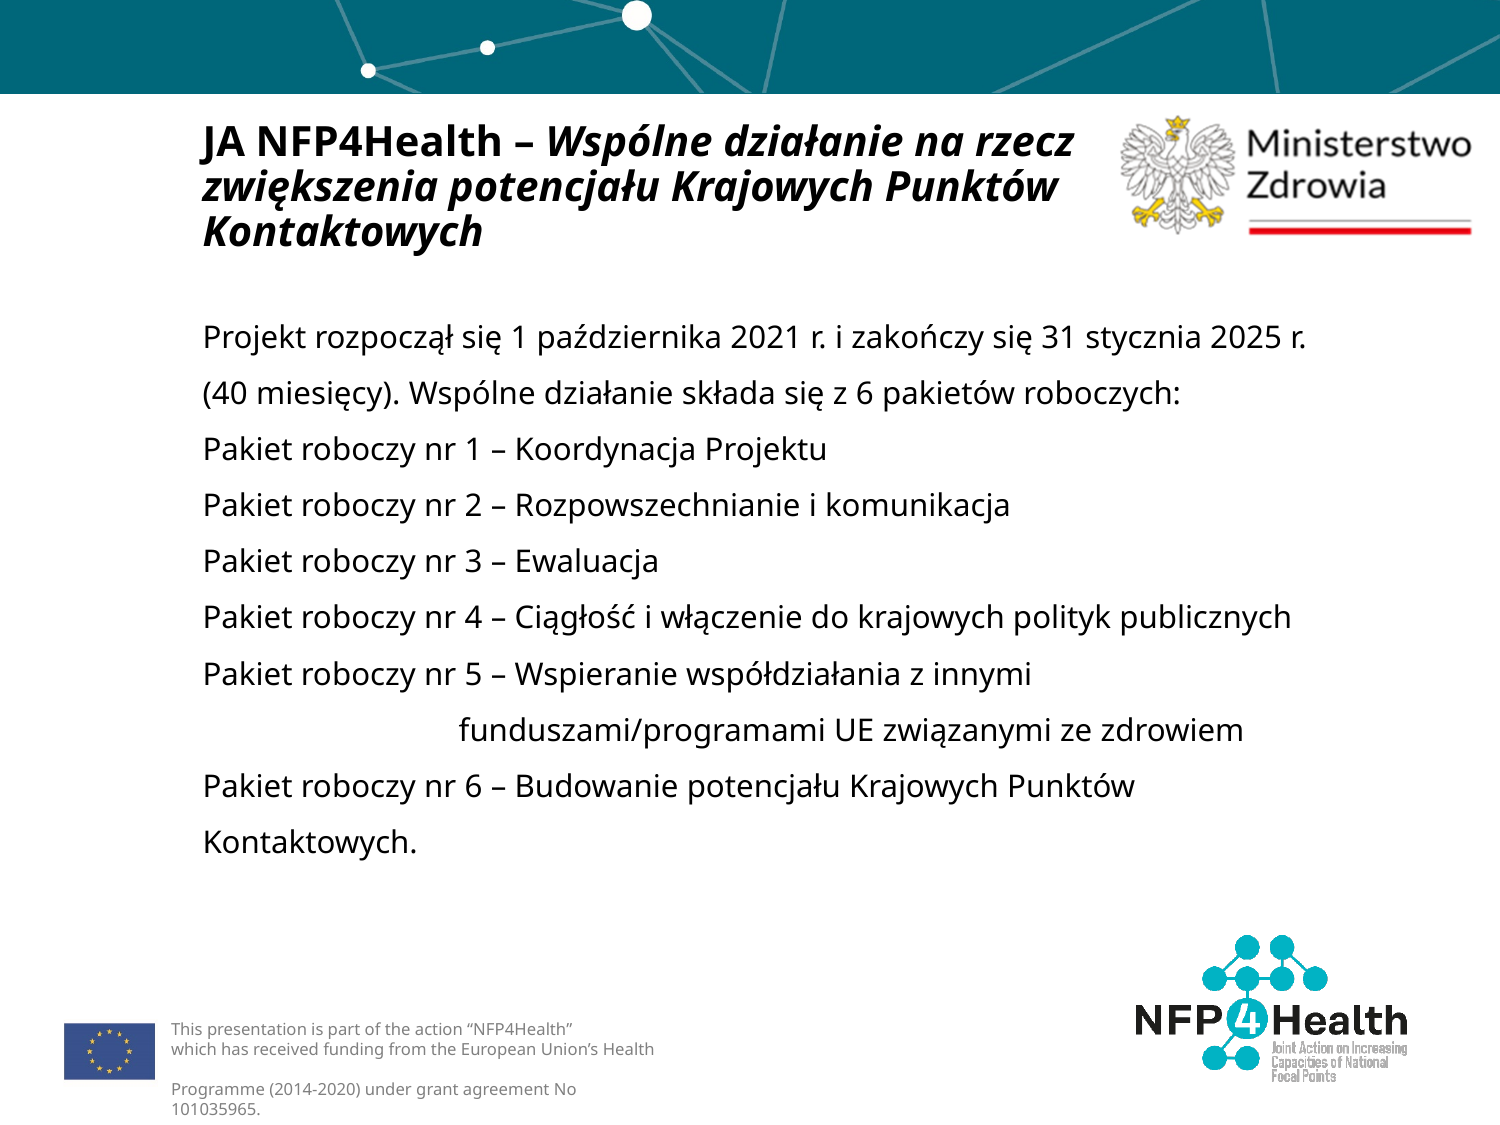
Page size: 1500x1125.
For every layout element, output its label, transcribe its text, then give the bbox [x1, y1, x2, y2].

picture [63, 1019, 159, 1088]
subtitle Projekt rozpoczął się 1 października 2021 r. i zakończy się 31 stycznia 2025 r. (40 miesięcy). Wspólne działanie składa się z 6 pakietów roboczych: Pakiet roboczy nr 1 – Koordynacja Projektu Pakiet roboczy nr 2 – Rozpowszechnianie i komunikacja Pakiet roboczy nr 3 – Ewaluacja Pakiet roboczy nr 4 – Ciągłość i włączenie do krajowych polityk publicznych Pakiet roboczy nr 5 – Wspieranie współdziałania z innymi funduszami/programami UE związanymi ze zdrowiem Pakiet roboczy nr 6 – Budowanie potencjału Krajowych Punktów Kontaktowych. [187, 290, 1341, 916]
picture [1113, 915, 1429, 1101]
text_box This presentation is part of the action “NFP4Health” which has received funding from the European Union’s Health Programme (2014-2020) under grant agreement No 101035965. [171, 1018, 657, 1119]
picture [0, 0, 1500, 264]
title JA NFP4Health – Wspólne działanie na rzecz zwiększenia potencjału Krajowych Punktów Kontaktowych [187, 101, 1090, 264]
